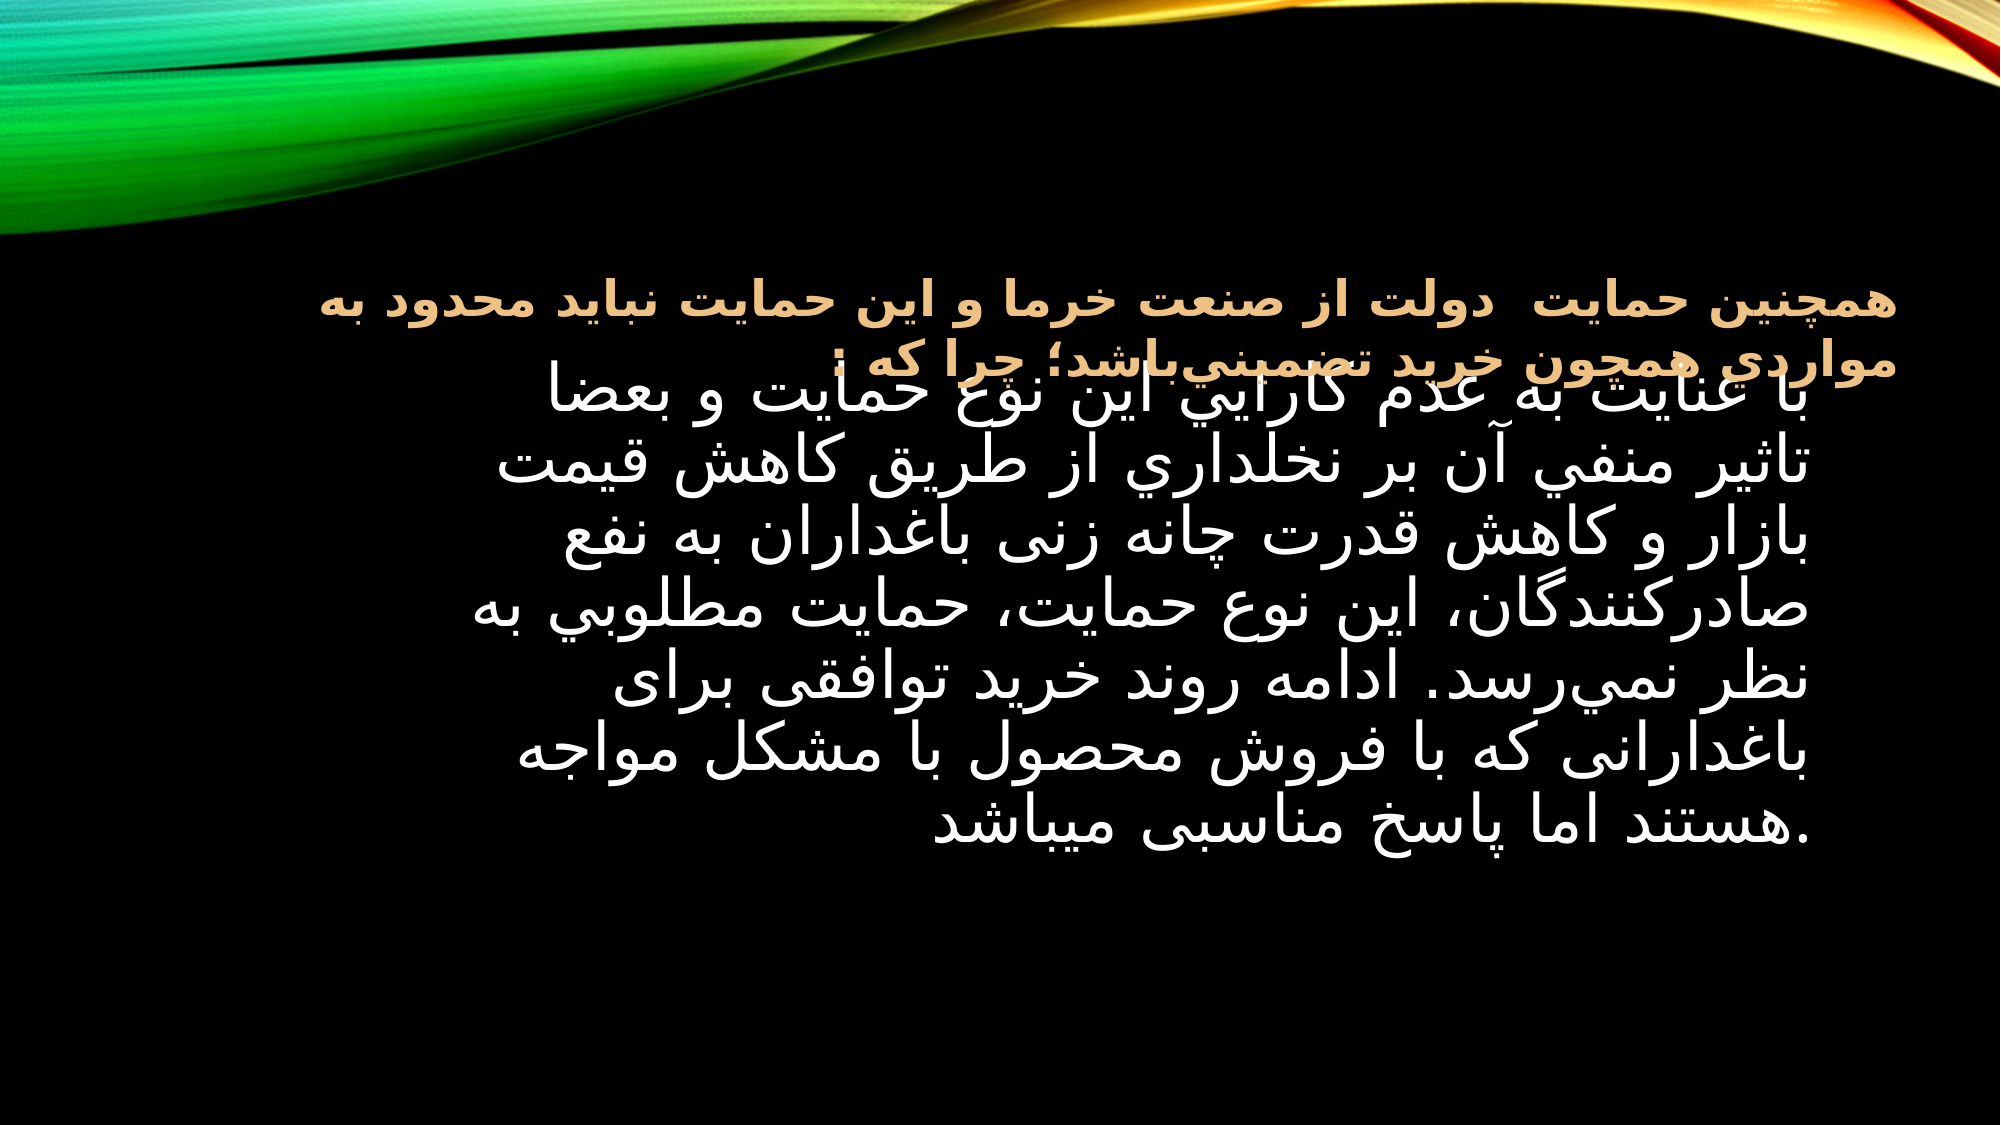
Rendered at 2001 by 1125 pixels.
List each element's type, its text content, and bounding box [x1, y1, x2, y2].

text_box ﻫﻤﭽﻨﻴﻦ ﺣﻤﺎﻳﺖ دولت از ﺻﻨﻌﺖ ﺧﺮﻣﺎ و اﻳﻦ ﺣﻤﺎﻳﺖ ﻧﺒﺎﻳﺪ ﻣﺤﺪود ﺑﻪ ﻣﻮاردي ﻫﻤﭽﻮن ﺧﺮﻳﺪ ﺗﻀﻤﻴﻨﻲﺑﺎﺷﺪ؛ ﭼﺮا ﻛﻪ : [147, 259, 1914, 395]
picture [0, 0, 2000, 237]
title ﺑﺎ ﻋﻨﺎﻳﺖ ﺑﻪ ﻋﺪم ﻛﺎراﻳﻲ اﻳﻦ ﻧﻮع ﺣﻤﺎﻳﺖ و ﺑﻌﻀﺎ ﺗﺎﺛﻴﺮ ﻣﻨﻔﻲ آن ﺑﺮ ﻧﺨﻠﺪاري از ﻃﺮﻳﻖ ﻛﺎﻫﺶ ﻗﻴﻤﺖ ﺑﺎزار و ﻛﺎﻫﺶ ﻗﺪرت ﭼﺎﻧﻪ زنی ﺑﺎﻏﺪاران ﺑﻪ ﻧﻔﻊ ﺻﺎدرﻛﻨﻨﺪﮔﺎن، اﻳﻦ ﻧﻮع ﺣﻤﺎﻳﺖ، ﺣﻤﺎﻳﺖ ﻣﻄﻠﻮﺑﻲ ﺑﻪ نظر ﻧﻤﻲرﺳﺪ. ادامه روند خرید توافقی برای باغدارانی که با فروش محصول با مشکل مواجه هستند اما پاسخ مناسبی میباشد. [414, 499, 1828, 712]
